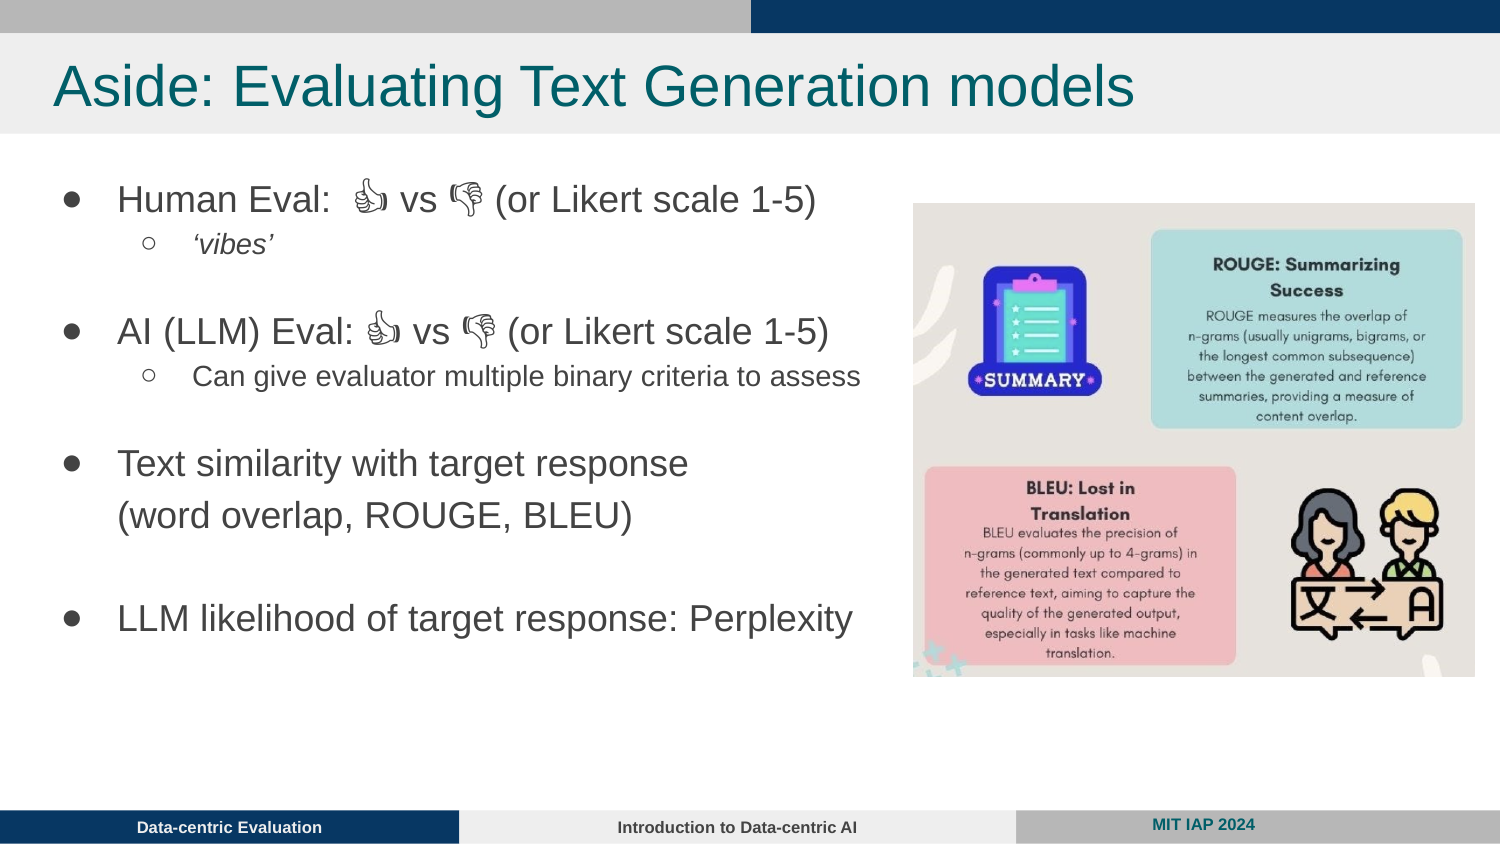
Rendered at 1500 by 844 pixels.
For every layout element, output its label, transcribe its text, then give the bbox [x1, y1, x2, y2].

title Aside: Evaluating Text Generation models [38, 33, 1437, 134]
list Human Eval: 👍 vs 👎 (or Likert scale 1-5) ‘vibes’ AI (LLM) Eval: 👍 vs 👎 (or Likert scale 1-5) Can give evaluator multiple binary criteria to assess Text similarity with target response (word overlap, ROUGE, BLEU) LLM likelihood of target response: Perplexity [26, 153, 889, 649]
picture [913, 202, 1476, 678]
